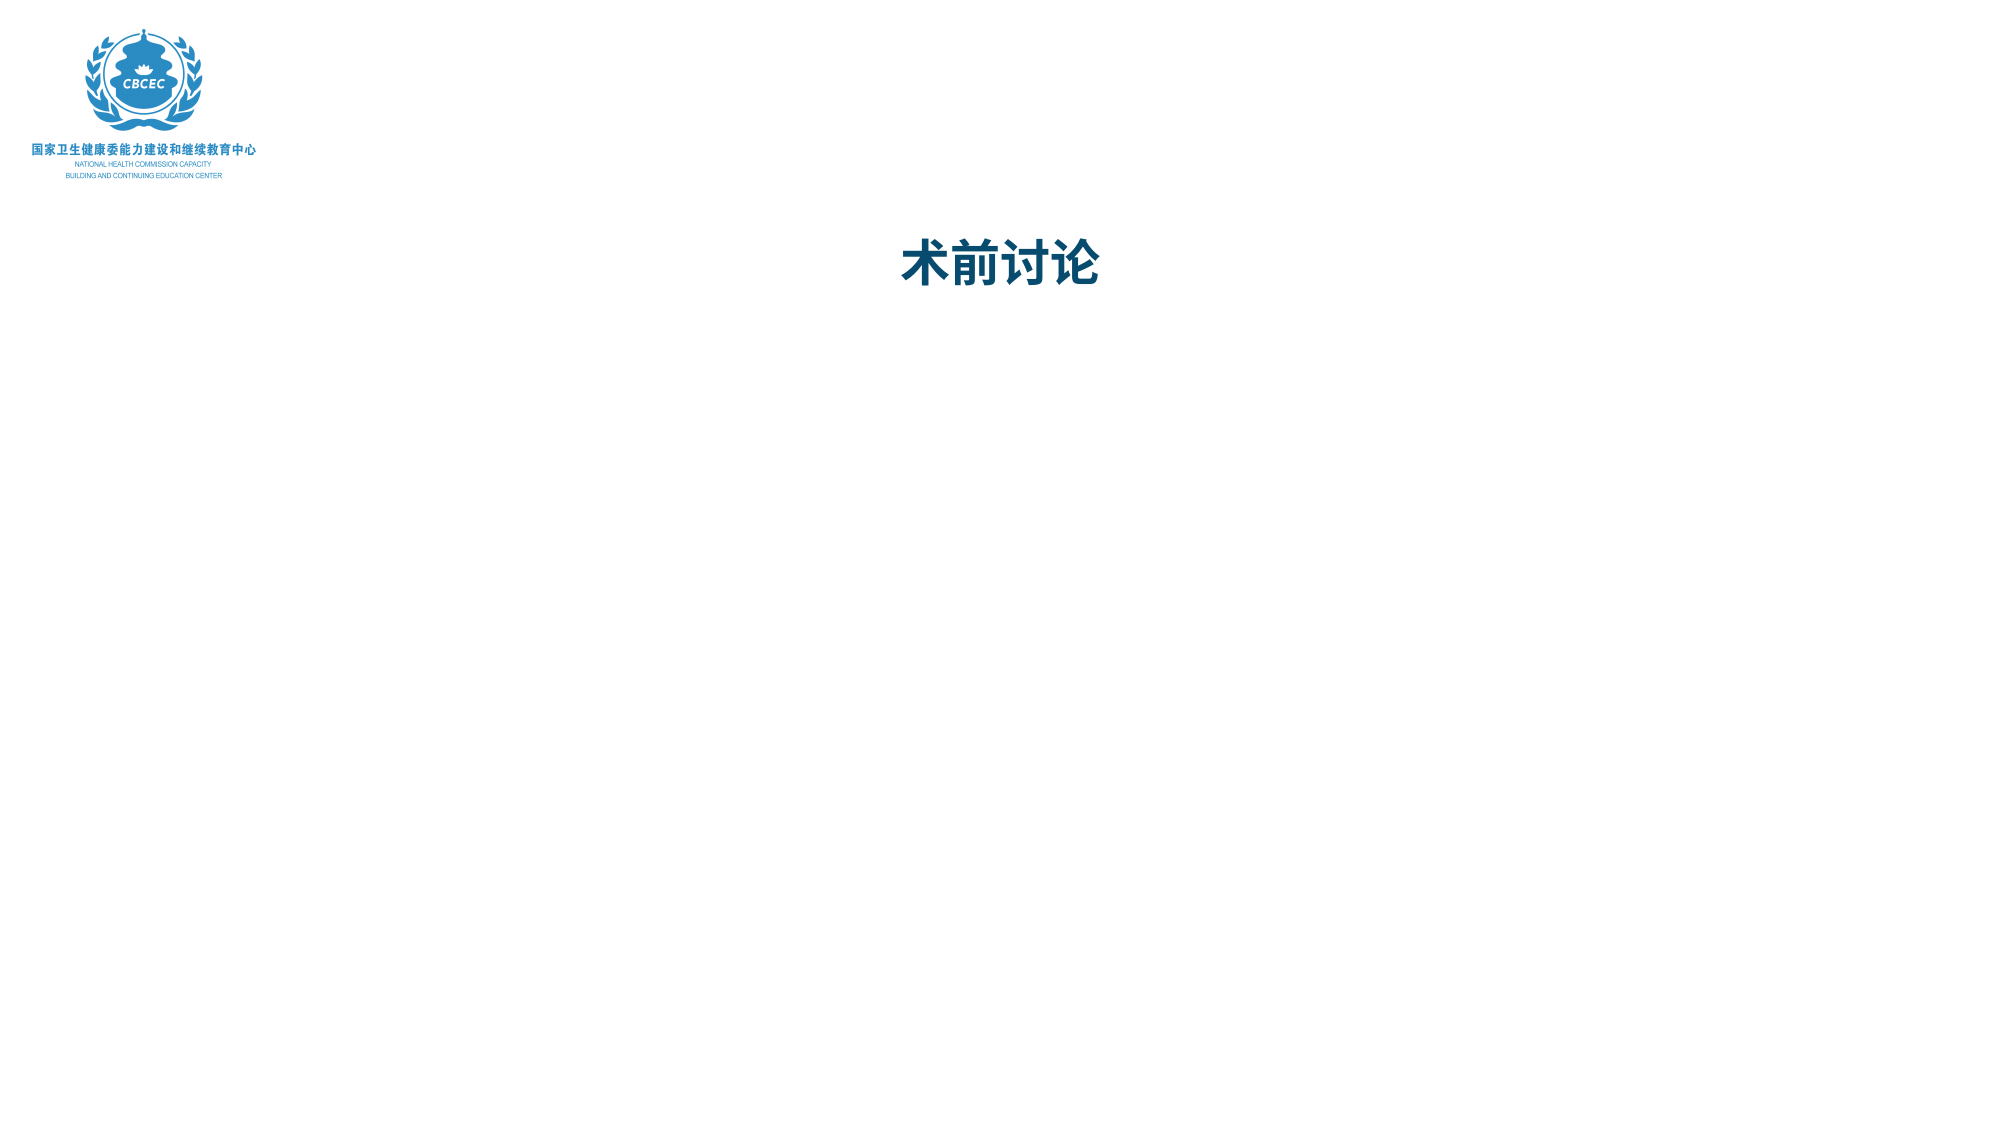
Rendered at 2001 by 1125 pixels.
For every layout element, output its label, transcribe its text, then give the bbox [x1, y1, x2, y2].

title 术前讨论 [137, 191, 1863, 341]
picture [29, 29, 258, 182]
